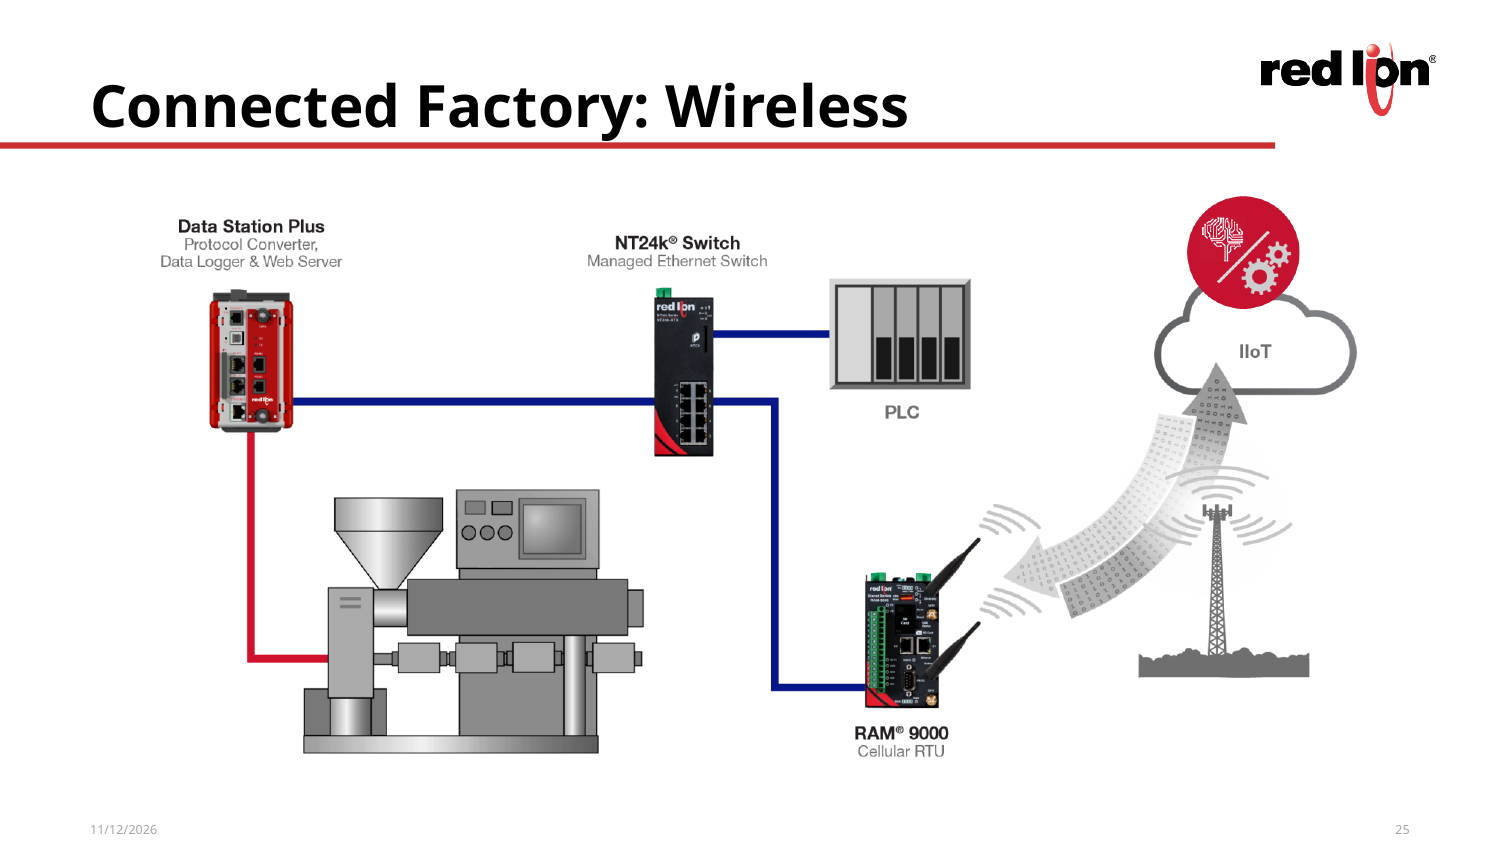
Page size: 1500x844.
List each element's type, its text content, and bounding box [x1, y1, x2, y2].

picture [1187, 196, 1308, 310]
title Connected Factory: Wireless [75, 16, 1175, 145]
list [16, 146, 1486, 810]
slide_number 25 [1074, 818, 1425, 844]
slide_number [75, 818, 425, 844]
picture [1261, 40, 1437, 116]
